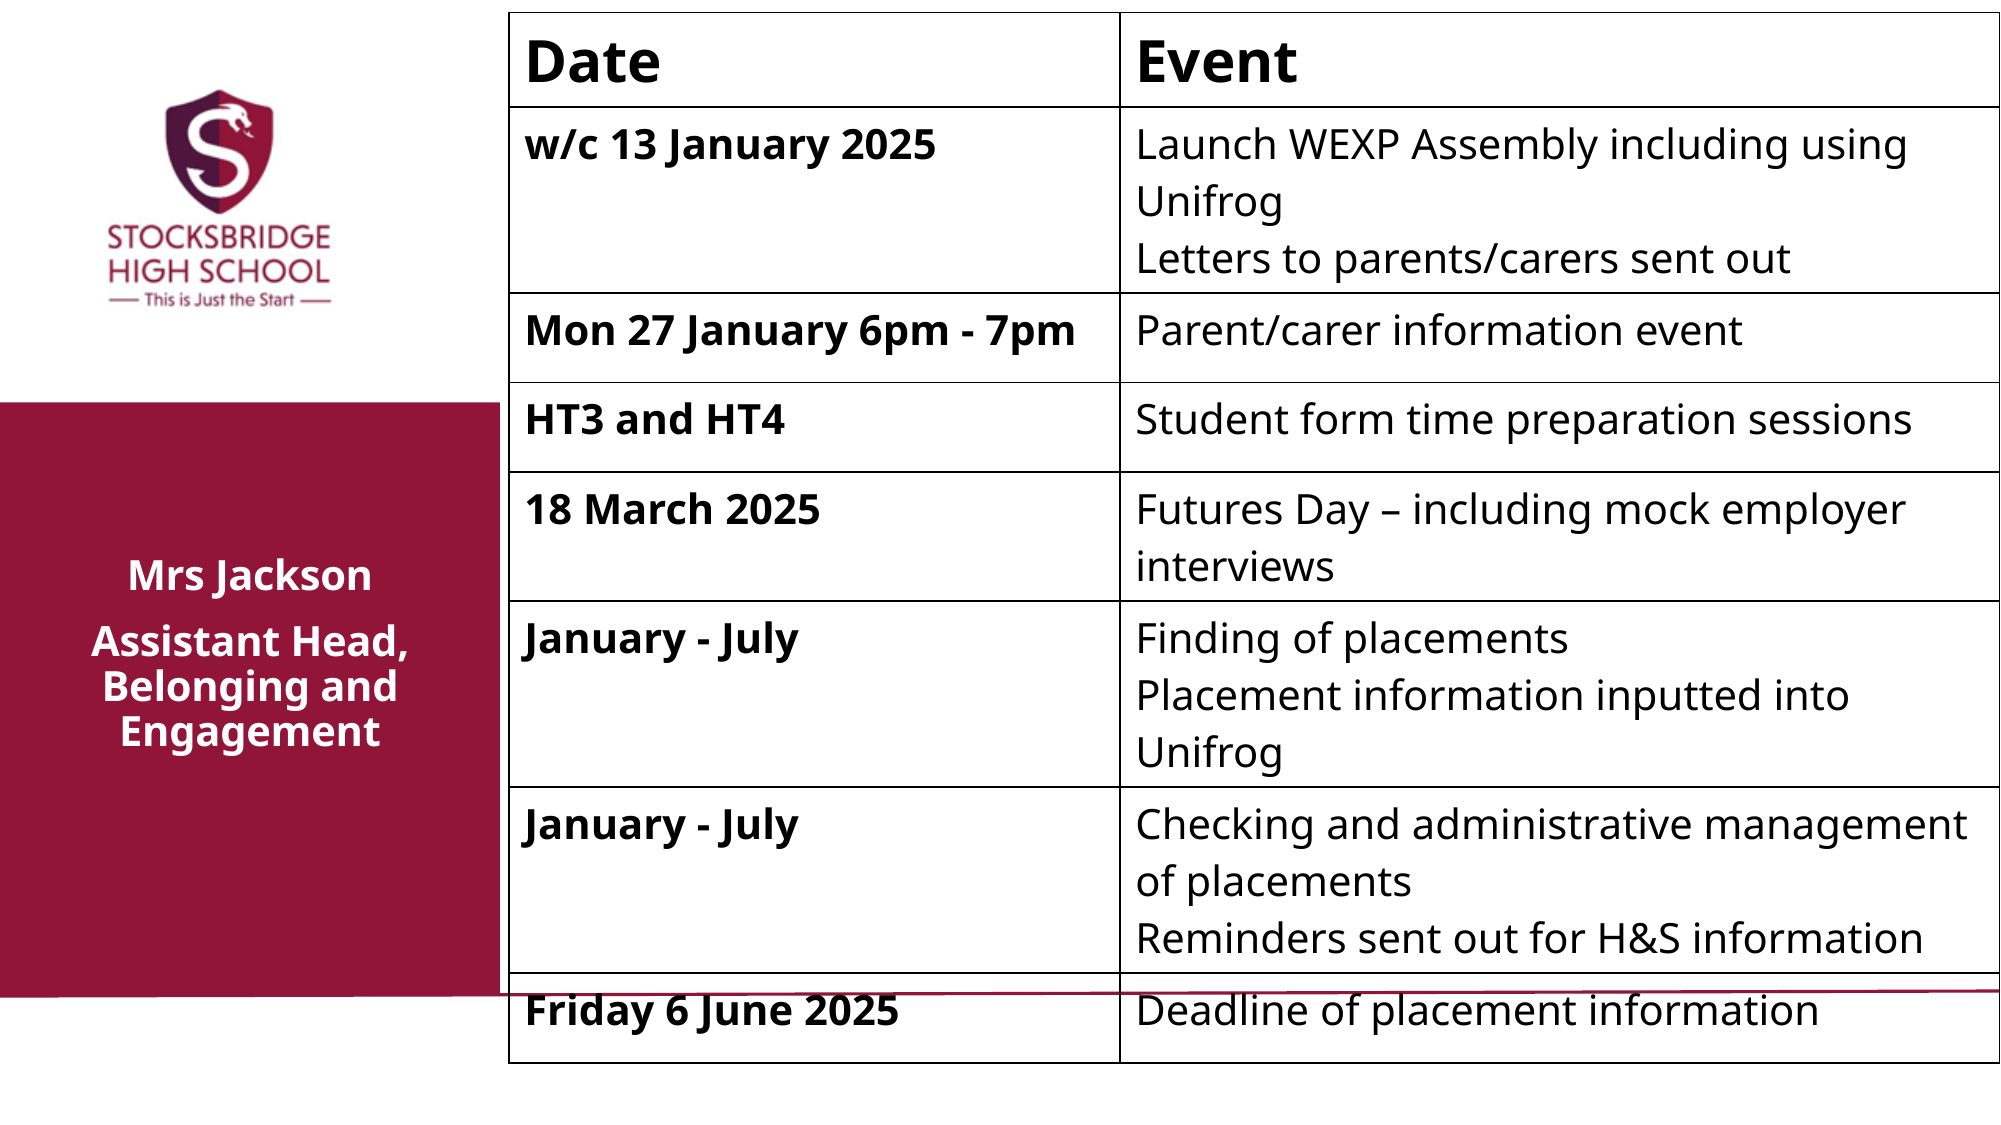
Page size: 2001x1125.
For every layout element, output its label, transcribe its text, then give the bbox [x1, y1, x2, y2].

picture [54, 59, 405, 349]
table_cell Friday 6 June 2025 [510, 974, 1119, 1062]
table_cell January - July [510, 788, 1119, 972]
title Mrs Jackson Assistant Head, Belonging and Engagement [54, 429, 446, 880]
table_cell Parent/carer information event [1121, 294, 1999, 382]
table_cell Checking and administrative management of placements Reminders sent out for H&S information [1121, 788, 1999, 972]
table_cell w/c 13 January 2025 [510, 108, 1119, 292]
table_cell January - July [510, 602, 1119, 786]
table_cell Futures Day – including mock employer interviews [1121, 473, 1999, 600]
table_cell Launch WEXP Assembly including using Unifrog Letters to parents/carers sent out [1121, 108, 1999, 292]
table_cell 18 March 2025 [510, 473, 1119, 600]
table_cell Deadline of placement information [1121, 974, 1999, 1062]
table_header Event [1121, 13, 1999, 106]
table_cell Student form time preparation sessions [1121, 383, 1999, 471]
table_header Date [510, 13, 1119, 106]
table_cell Finding of placements Placement information inputted into Unifrog [1121, 602, 1999, 786]
table_cell Mon 27 January 6pm - 7pm [510, 294, 1119, 382]
table_cell HT3 and HT4 [510, 383, 1119, 471]
